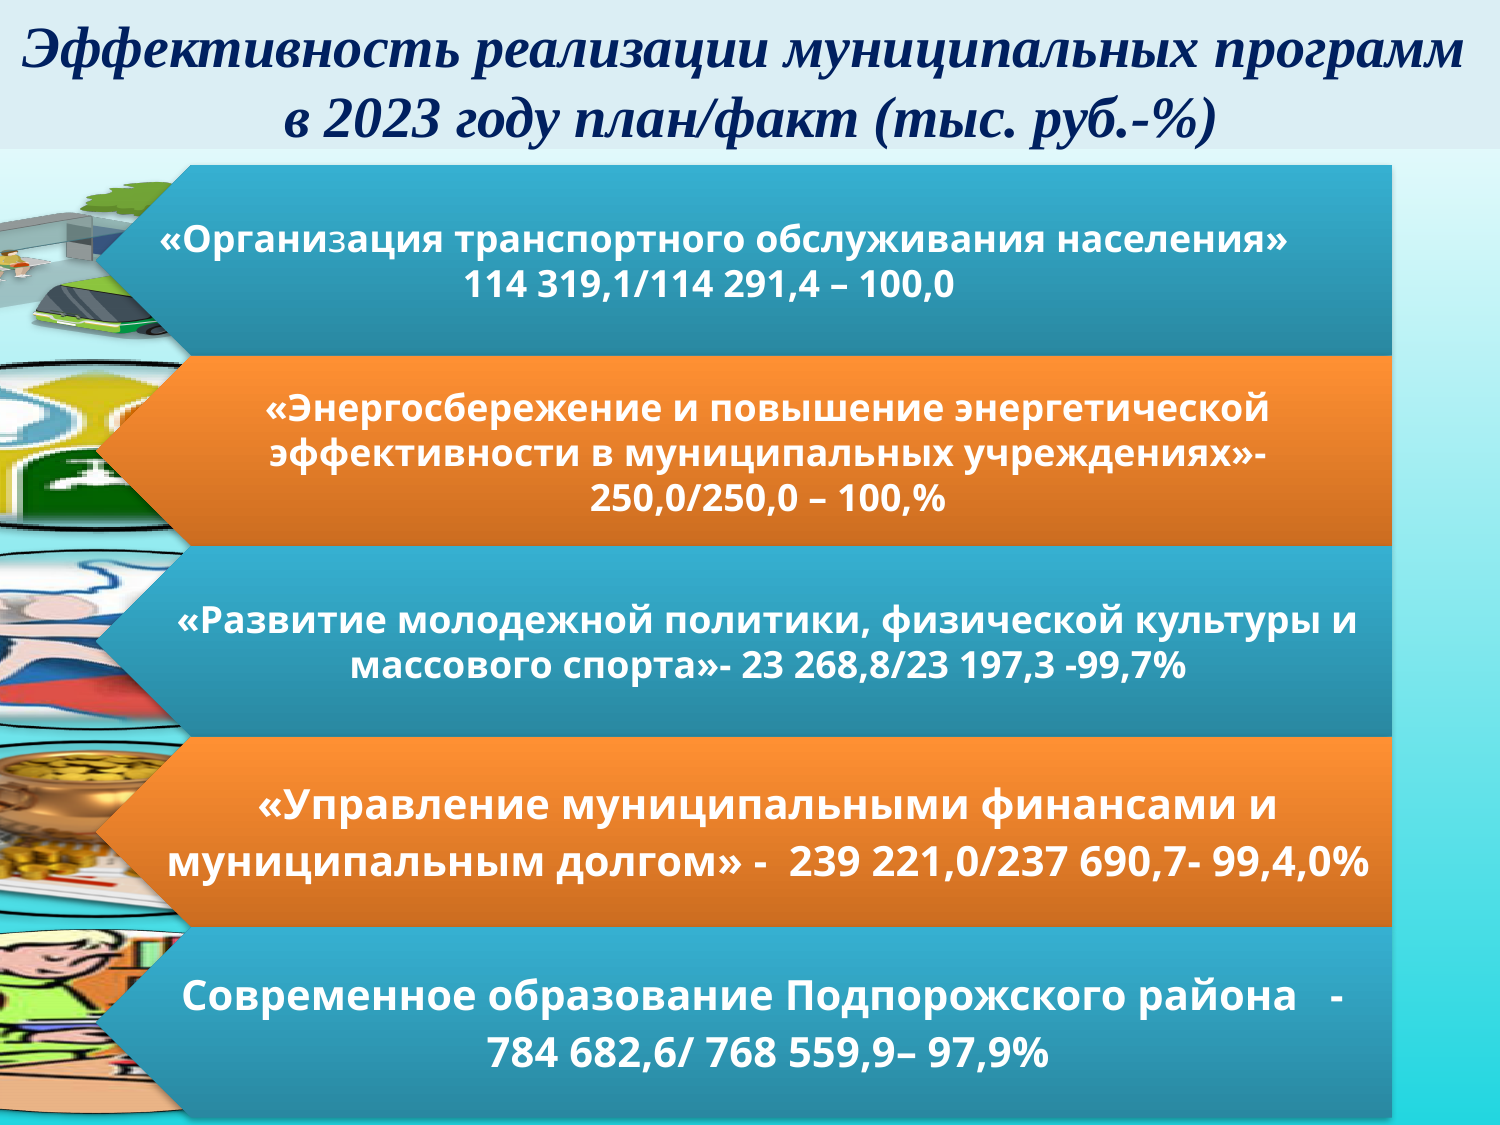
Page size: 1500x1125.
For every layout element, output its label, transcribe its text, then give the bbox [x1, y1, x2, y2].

title Эффективность реализации муниципальных программ в 2023 году план/факт (тыс. руб.-%) [0, 0, 1500, 149]
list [0, 164, 1500, 1118]
